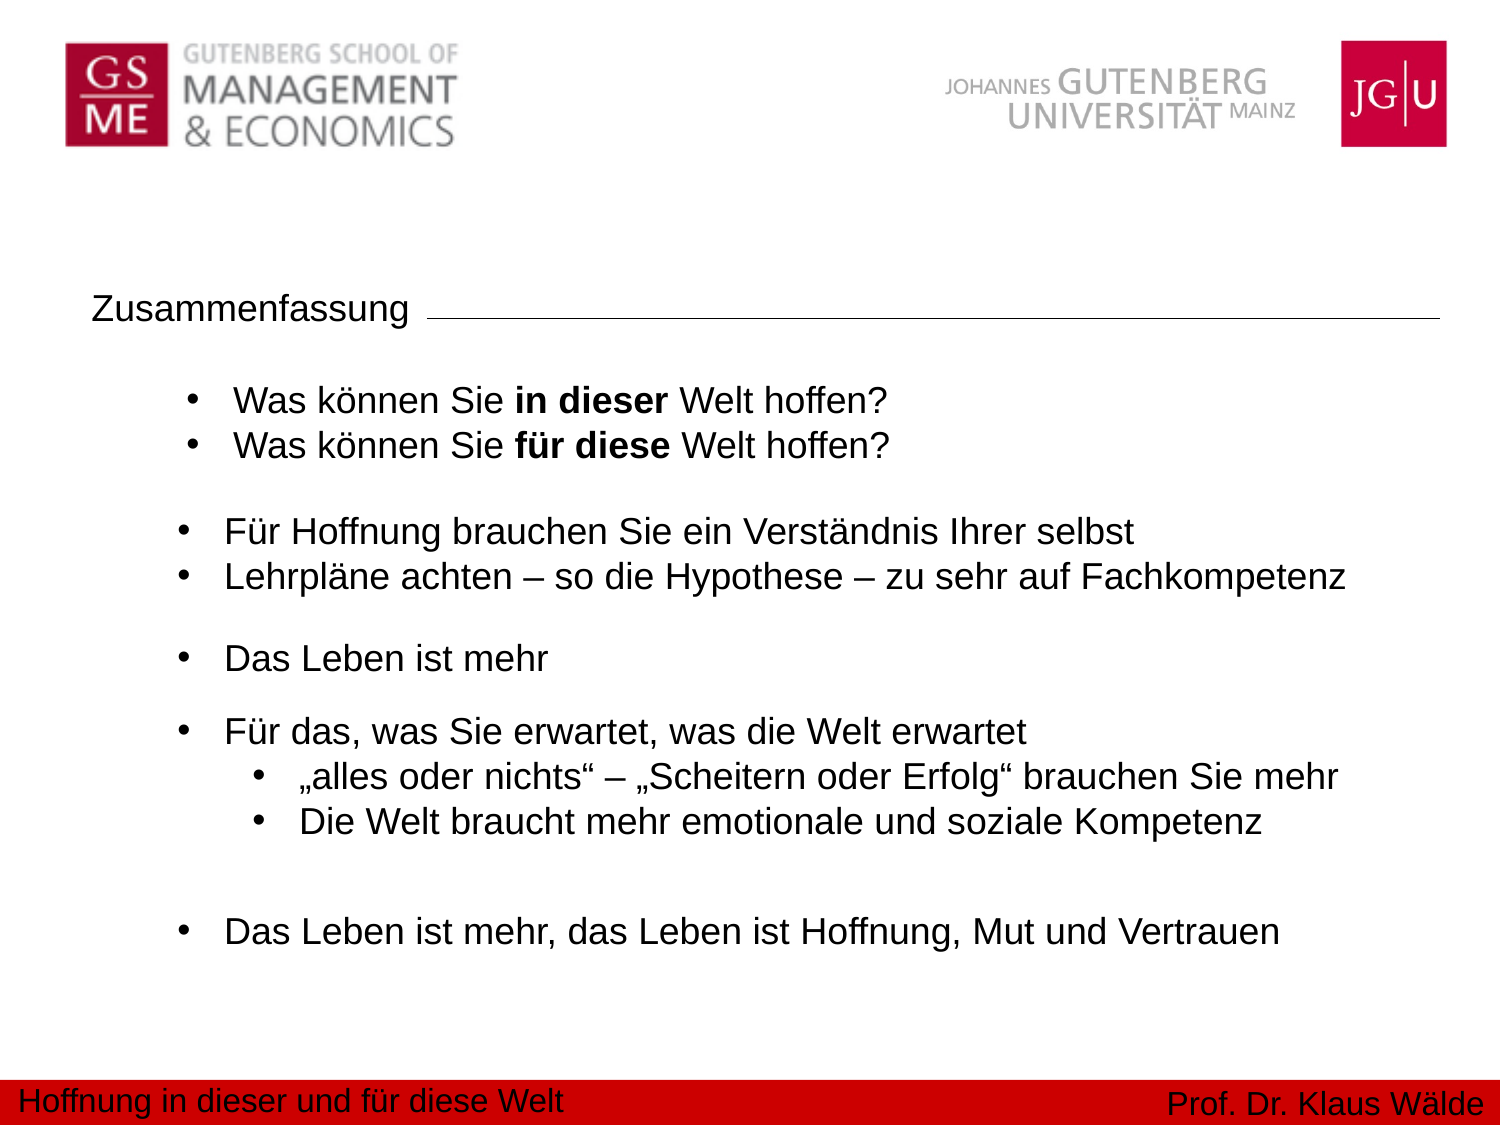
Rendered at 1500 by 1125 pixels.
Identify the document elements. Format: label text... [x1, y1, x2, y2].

text_box Das Leben ist mehr, das Leben ist Hoffnung, Mut und Vertrauen [87, 899, 1350, 1005]
picture [870, 0, 1489, 206]
text_box Für Hoffnung brauchen Sie ein Verständnis Ihrer selbst Lehrpläne achten – so die Hypothese – zu sehr auf Fachkompetenz [162, 499, 1463, 605]
text_box Zusammenfassung [76, 276, 425, 337]
text_box Für das, was Sie erwartet, was die Welt erwartet „alles oder nichts“ – „Scheitern oder Erfolg“ brauchen Sie mehr Die Welt braucht mehr emotionale und soziale Kompetenz [162, 699, 1463, 850]
text_box Prof. Dr. Klaus Wälde [1151, 1074, 1500, 1125]
text_box [580, 1079, 1151, 1125]
text_box Was können Sie in dieser Welt hoffen? Was können Sie für diese Welt hoffen? [171, 368, 906, 474]
picture [62, 40, 463, 151]
text_box Das Leben ist mehr [162, 626, 746, 687]
text_box Hoffnung in dieser und für diese Welt [3, 1071, 580, 1125]
